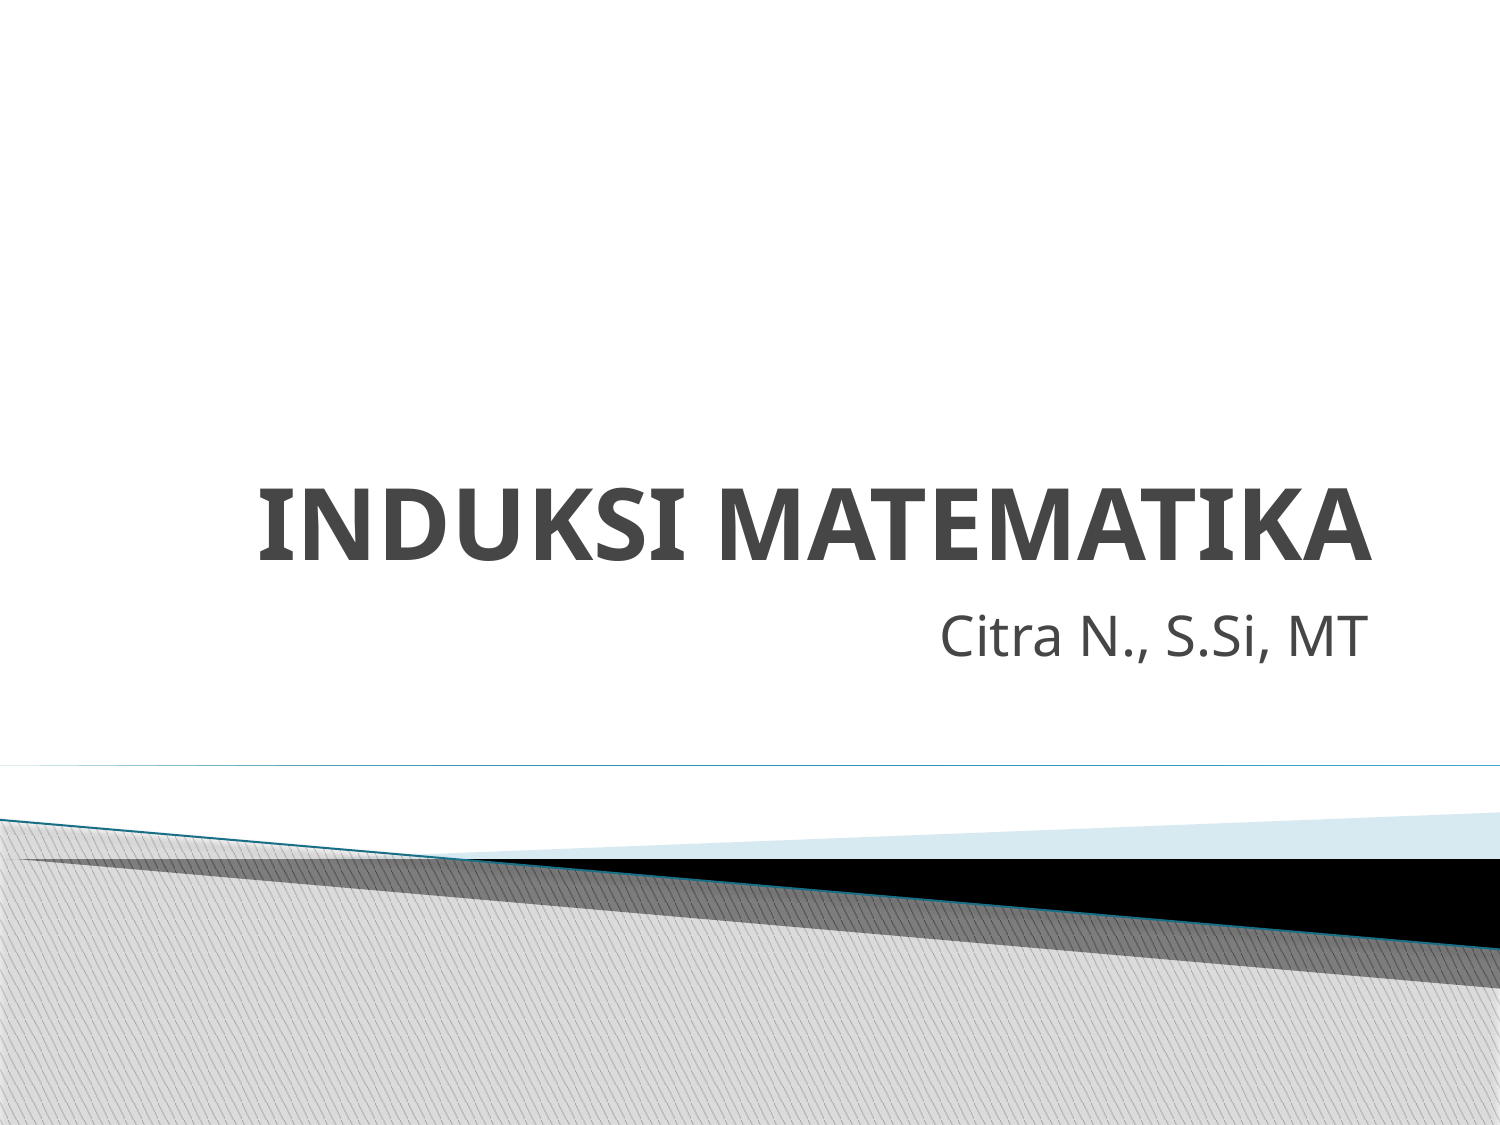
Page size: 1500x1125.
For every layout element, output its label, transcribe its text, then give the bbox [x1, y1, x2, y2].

picture [5, 859, 1500, 989]
subtitle Citra N., S.Si, MT [112, 592, 1388, 790]
title INDUKSI MATEMATIKA [112, 287, 1388, 588]
